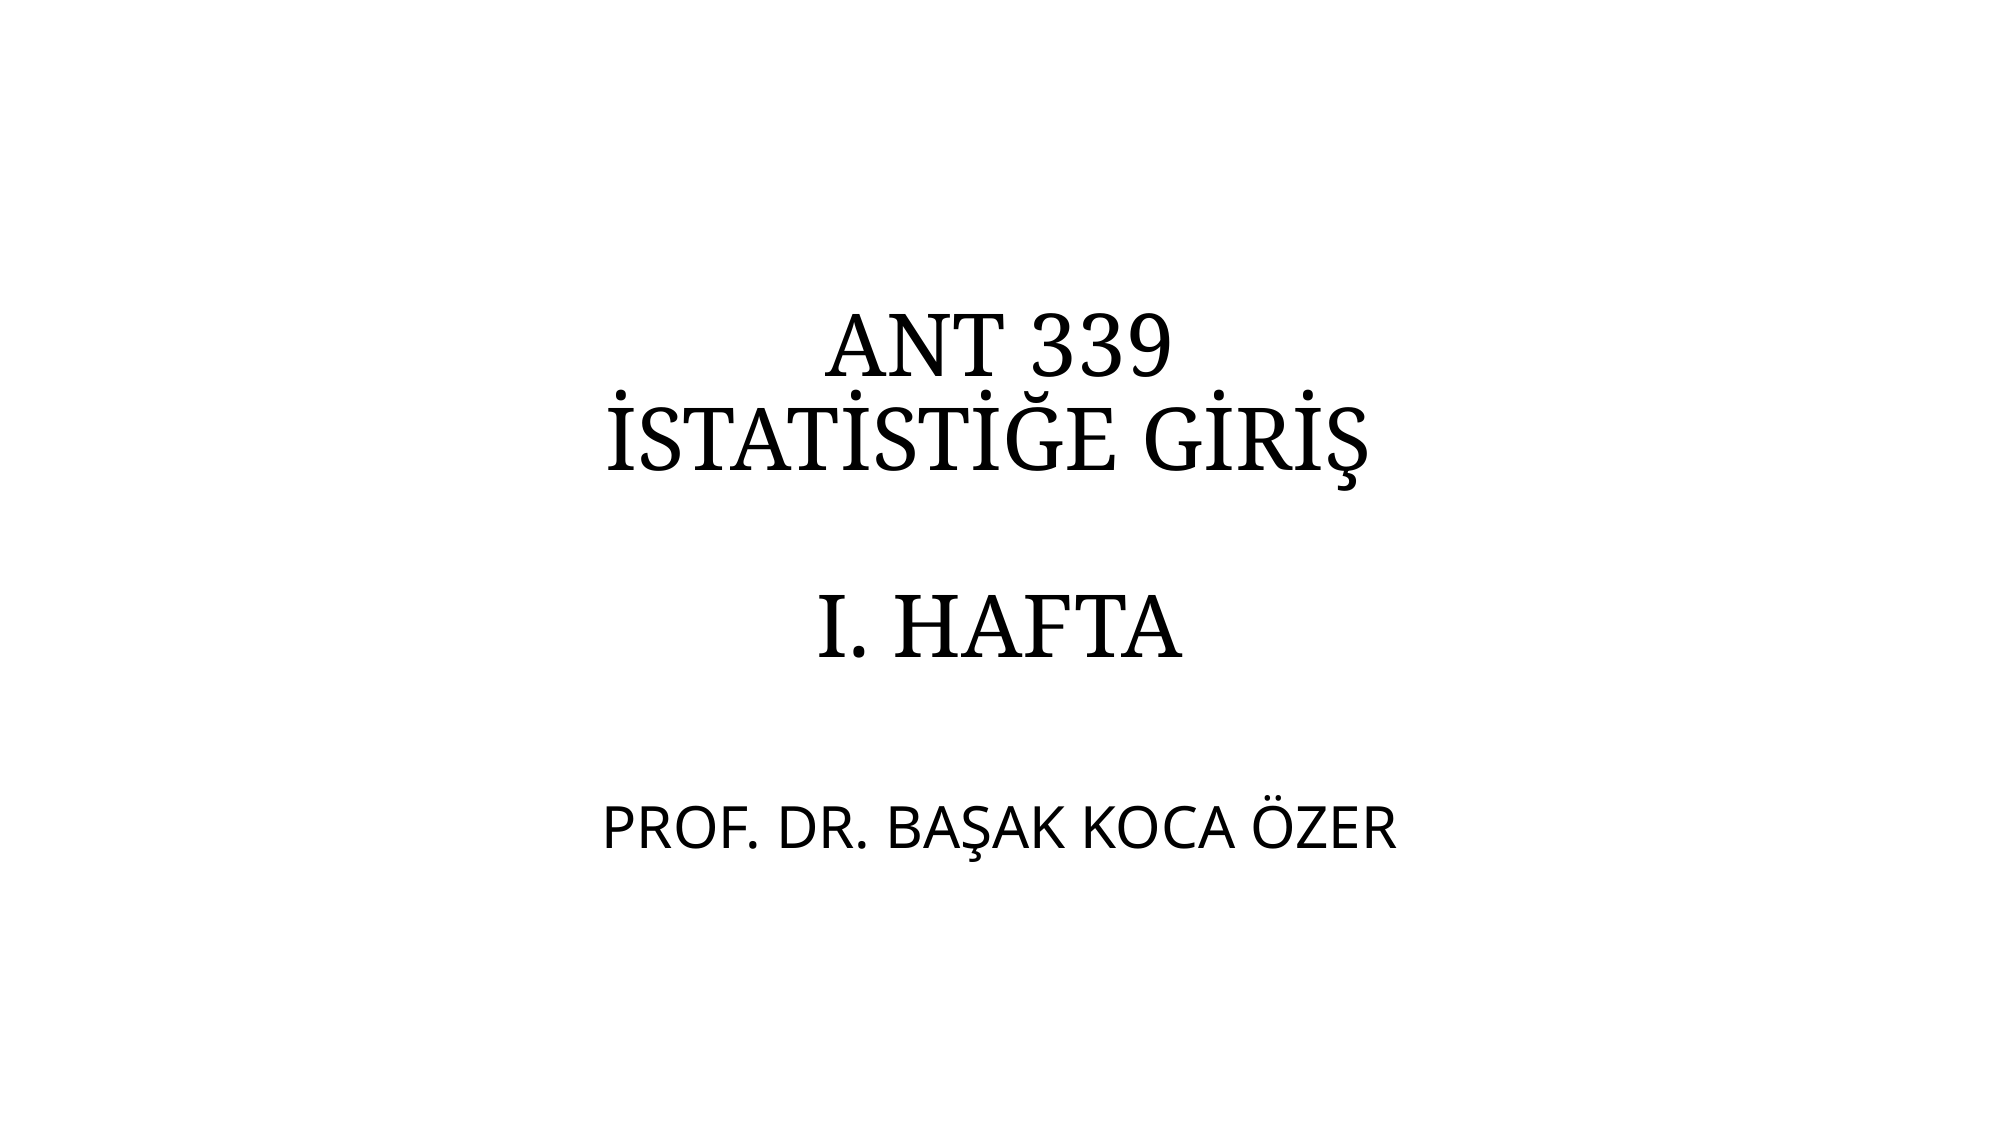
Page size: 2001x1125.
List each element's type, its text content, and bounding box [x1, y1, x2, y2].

title ANT 339 İSTATİSTİĞE GİRİŞ I. HAFTA [249, 292, 1750, 684]
text_box PROF. DR. BAŞAK KOCA ÖZER [586, 782, 1413, 868]
